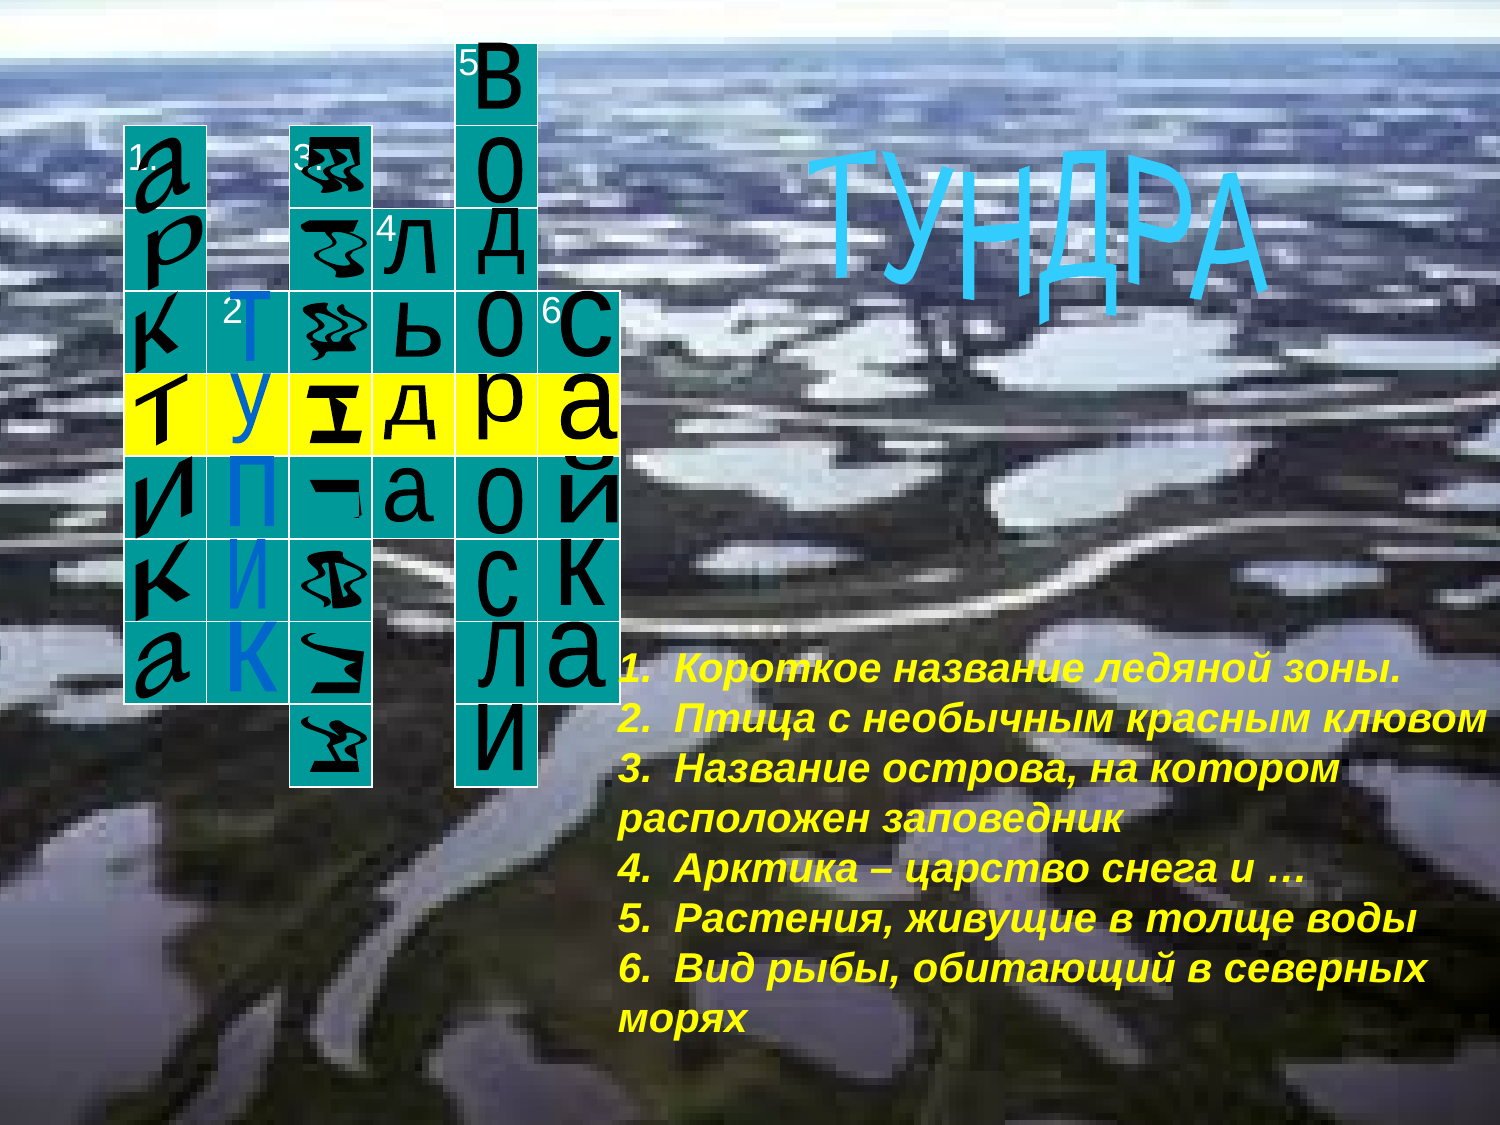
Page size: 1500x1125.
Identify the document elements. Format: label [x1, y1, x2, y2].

text_box [383, 219, 443, 523]
text_box [229, 290, 278, 692]
text_box [548, 290, 618, 688]
text_box [478, 42, 525, 771]
text_box [300, 136, 368, 772]
list [0, 0, 1500, 1125]
text_box [135, 125, 203, 705]
text_box [111, 30, 621, 788]
